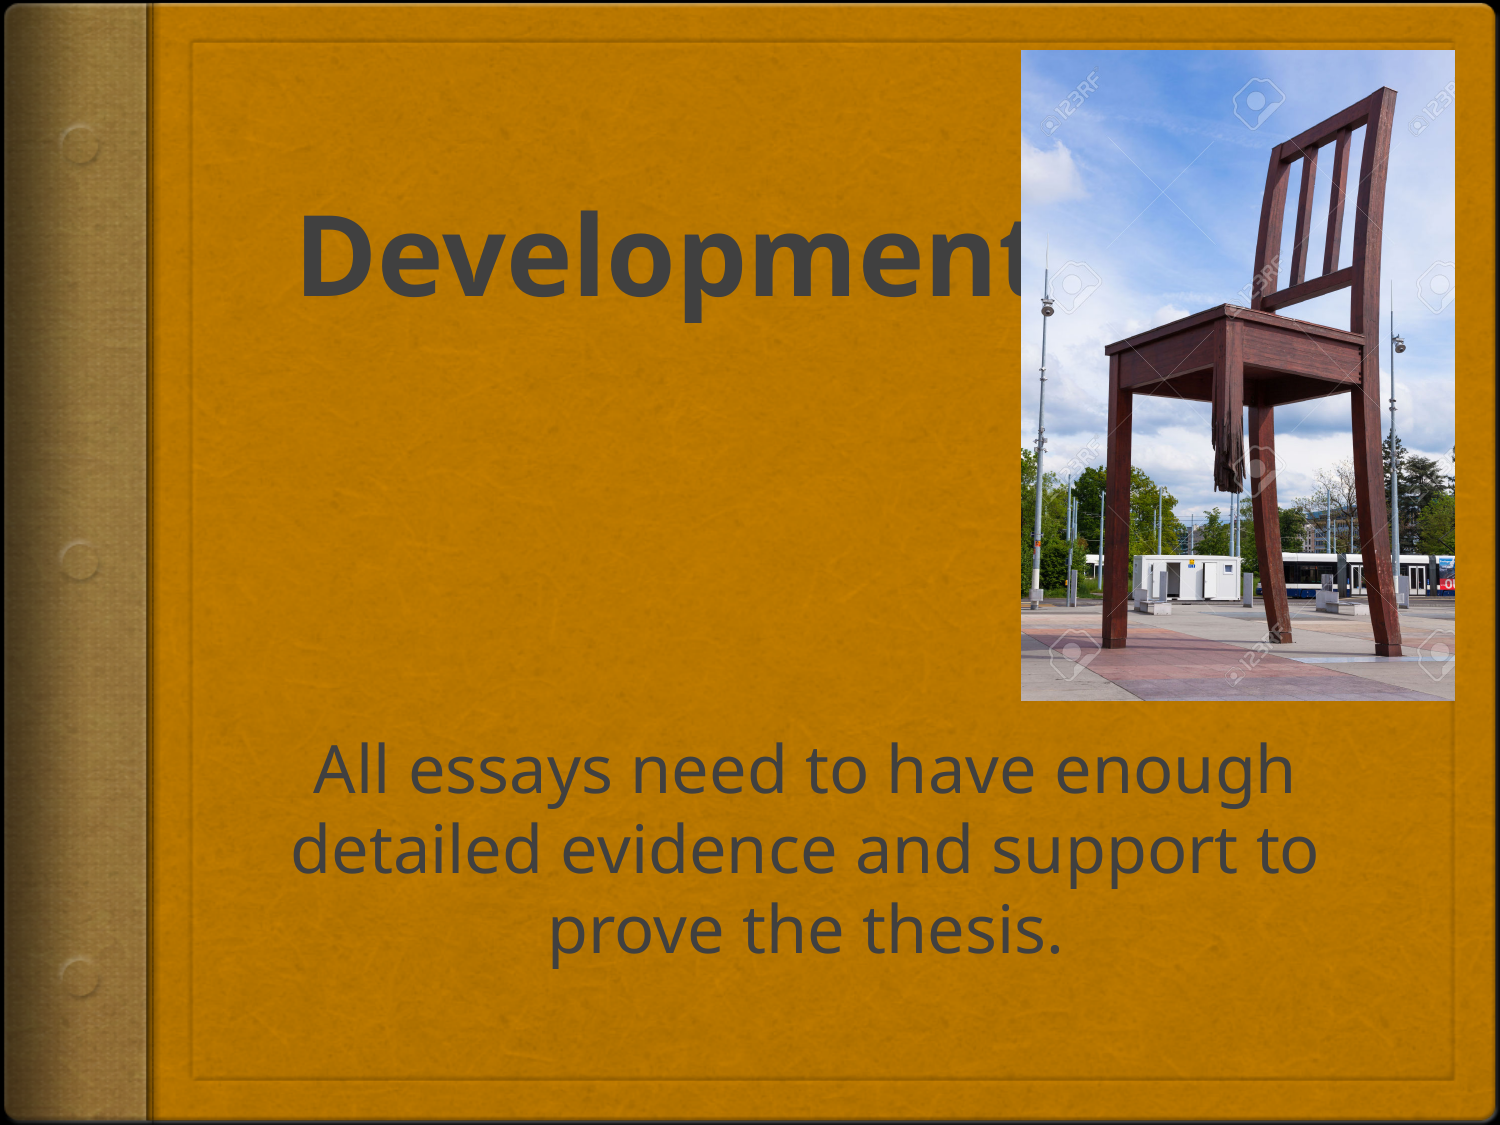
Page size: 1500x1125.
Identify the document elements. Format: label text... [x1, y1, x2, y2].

title Development [81, 29, 1262, 327]
picture [0, 0, 1500, 1125]
subtitle All essays need to have enough detailed evidence and support to prove the thesis. [225, 719, 1388, 1029]
